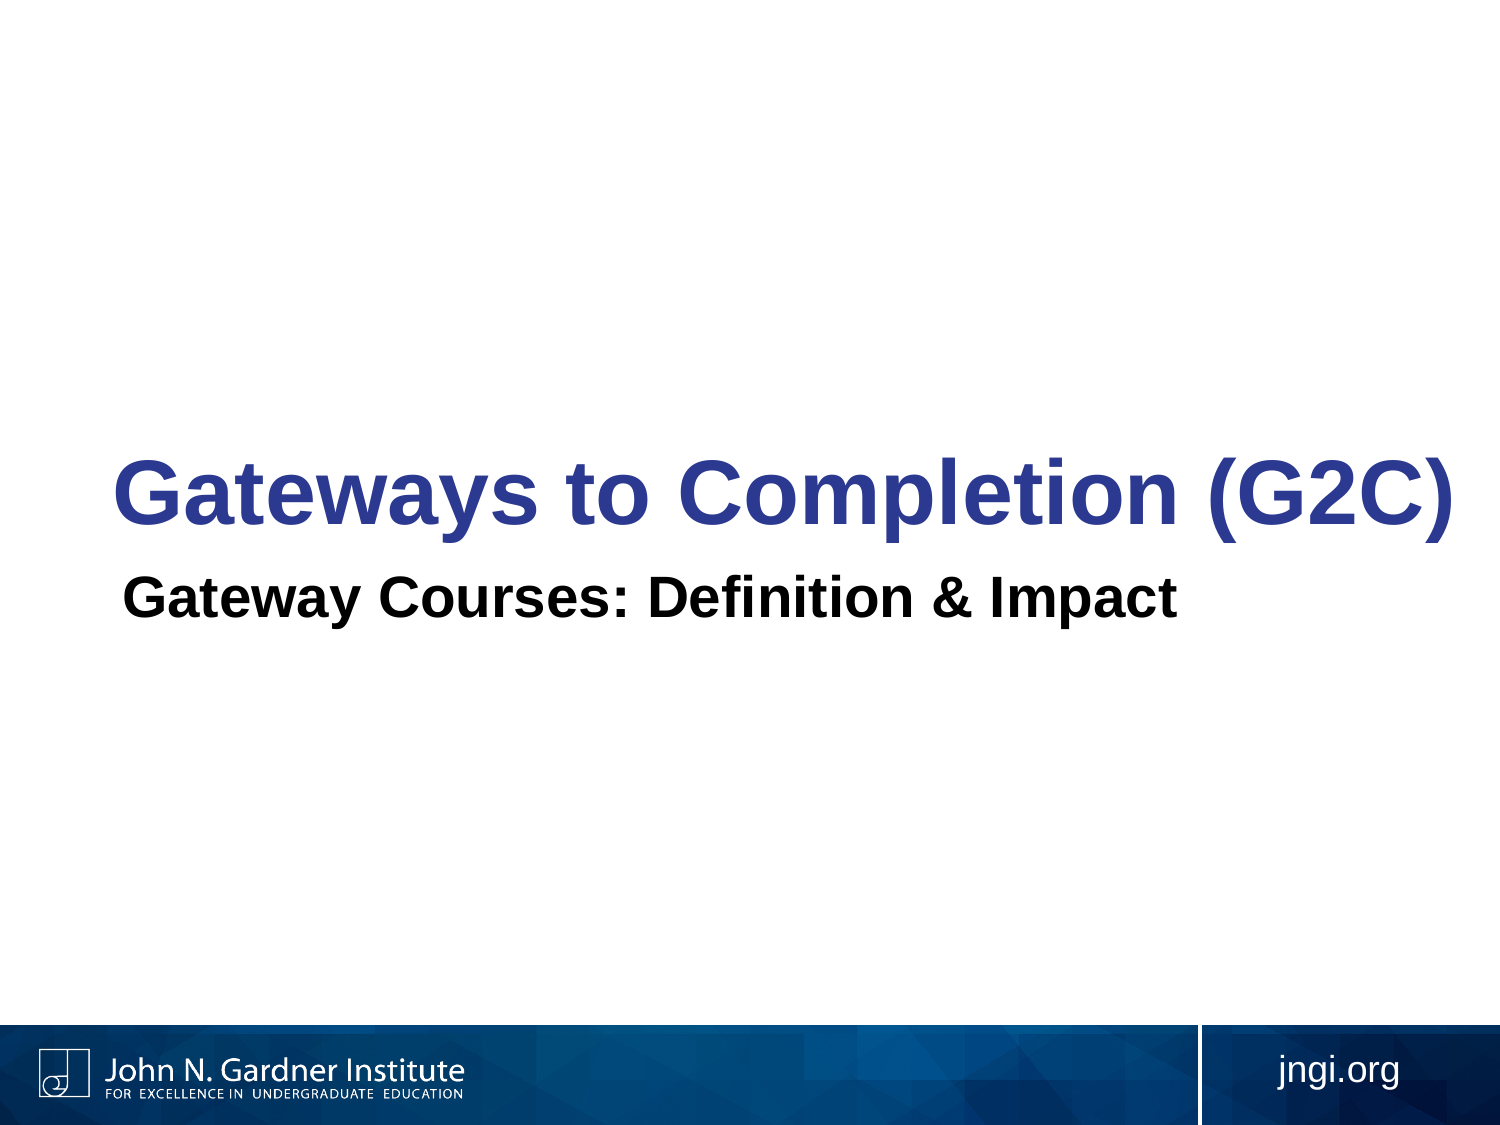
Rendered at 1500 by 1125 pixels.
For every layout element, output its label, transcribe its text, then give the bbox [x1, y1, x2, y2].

list Gateway Courses: Definition & Impact [99, 552, 1394, 800]
picture [1201, 1024, 1500, 1125]
picture [0, 1024, 1199, 1125]
text_box Gateways to Completion (G2C) [37, 324, 1500, 550]
